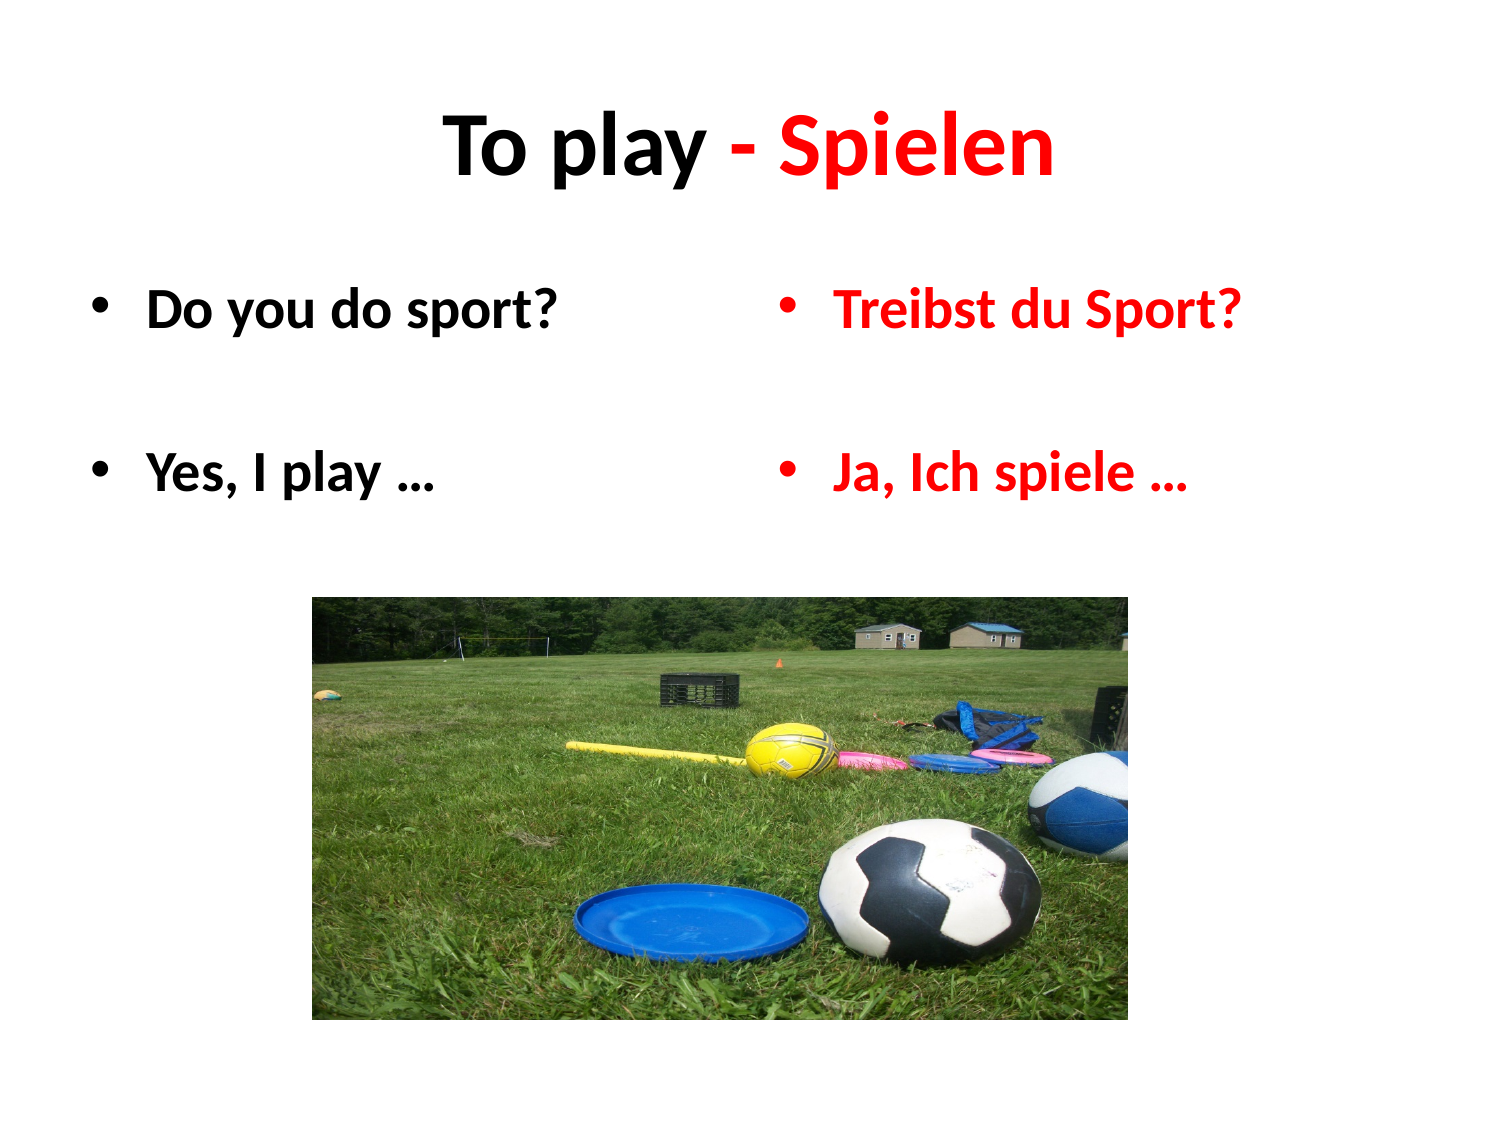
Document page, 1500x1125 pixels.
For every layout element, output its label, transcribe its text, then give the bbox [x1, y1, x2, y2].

list Treibst du Sport? Ja, Ich spiele … [762, 262, 1425, 1059]
picture [312, 597, 1129, 1020]
title To play - Spielen [75, 45, 1425, 233]
list Do you do sport? Yes, I play … [75, 262, 738, 1083]
